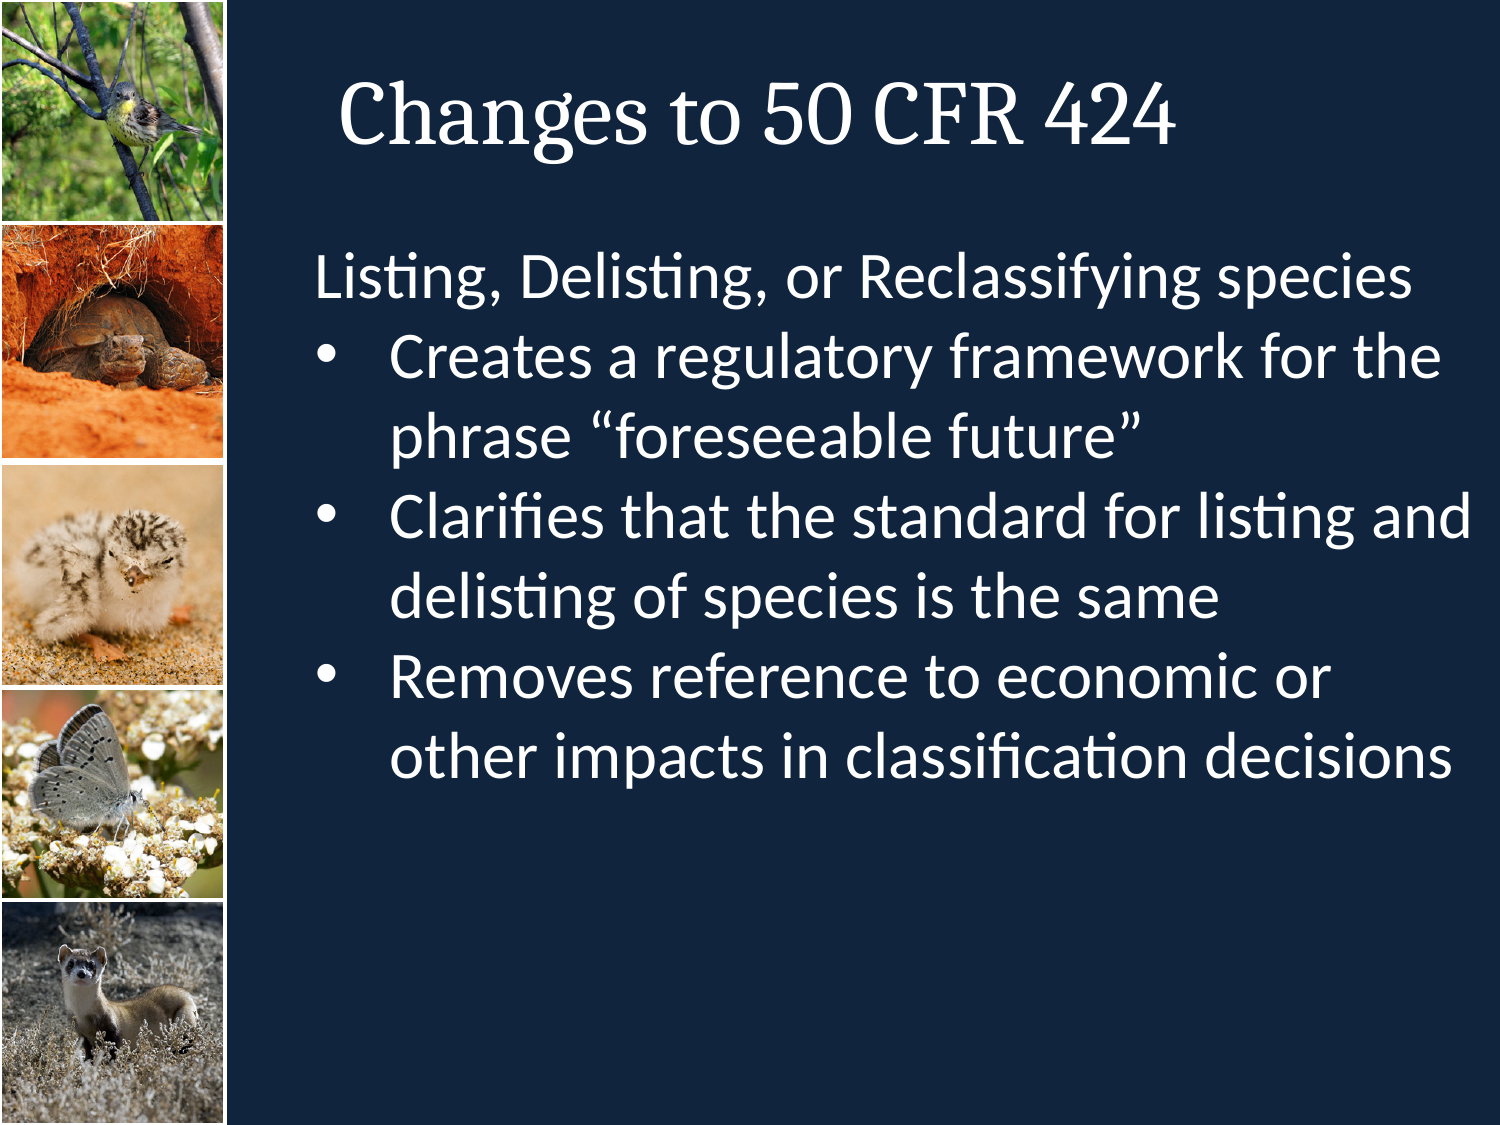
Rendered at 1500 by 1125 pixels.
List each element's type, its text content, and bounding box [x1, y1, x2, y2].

title Changes to 50 CFR 424 [324, 45, 1425, 224]
list Listing, Delisting, or Reclassifying species Creates a regulatory framework for the phrase “foreseeable future” Clarifies that the standard for listing and delisting of species is the same Removes reference to economic or other impacts in classification decisions [300, 224, 1500, 965]
picture [2, 690, 223, 898]
picture [2, 902, 223, 1123]
picture [2, 465, 223, 685]
picture [2, 2, 223, 221]
picture [2, 225, 223, 458]
